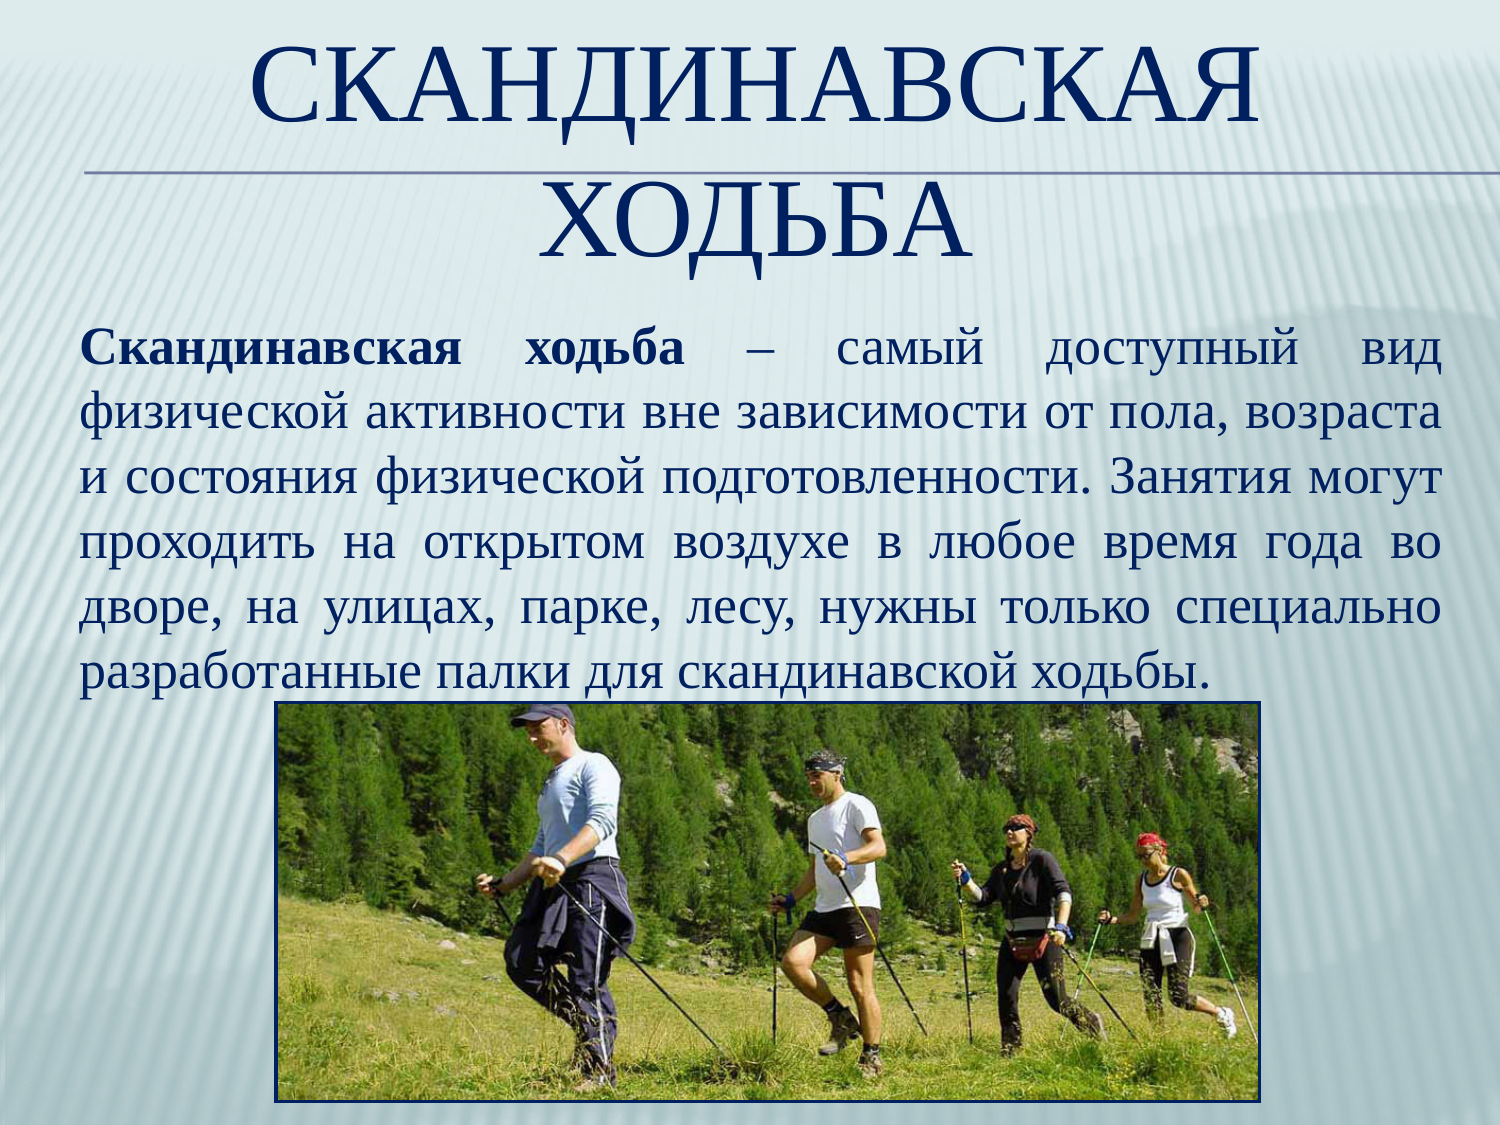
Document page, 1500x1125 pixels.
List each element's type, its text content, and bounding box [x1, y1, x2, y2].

list Скандинавская ходьба – самый доступный вид физической активности вне зависимости от пола, возраста и состояния физической подготовленности. Занятия могут проходить на открытом воздухе в любое время года во дворе, на улицах, парке, лесу, нужны только специально разработанные палки для скандинавской ходьбы. [64, 302, 1459, 728]
title СКАНДИНАВСКАЯ ХОДЬБА [29, 75, 1483, 213]
picture [277, 703, 1258, 1100]
